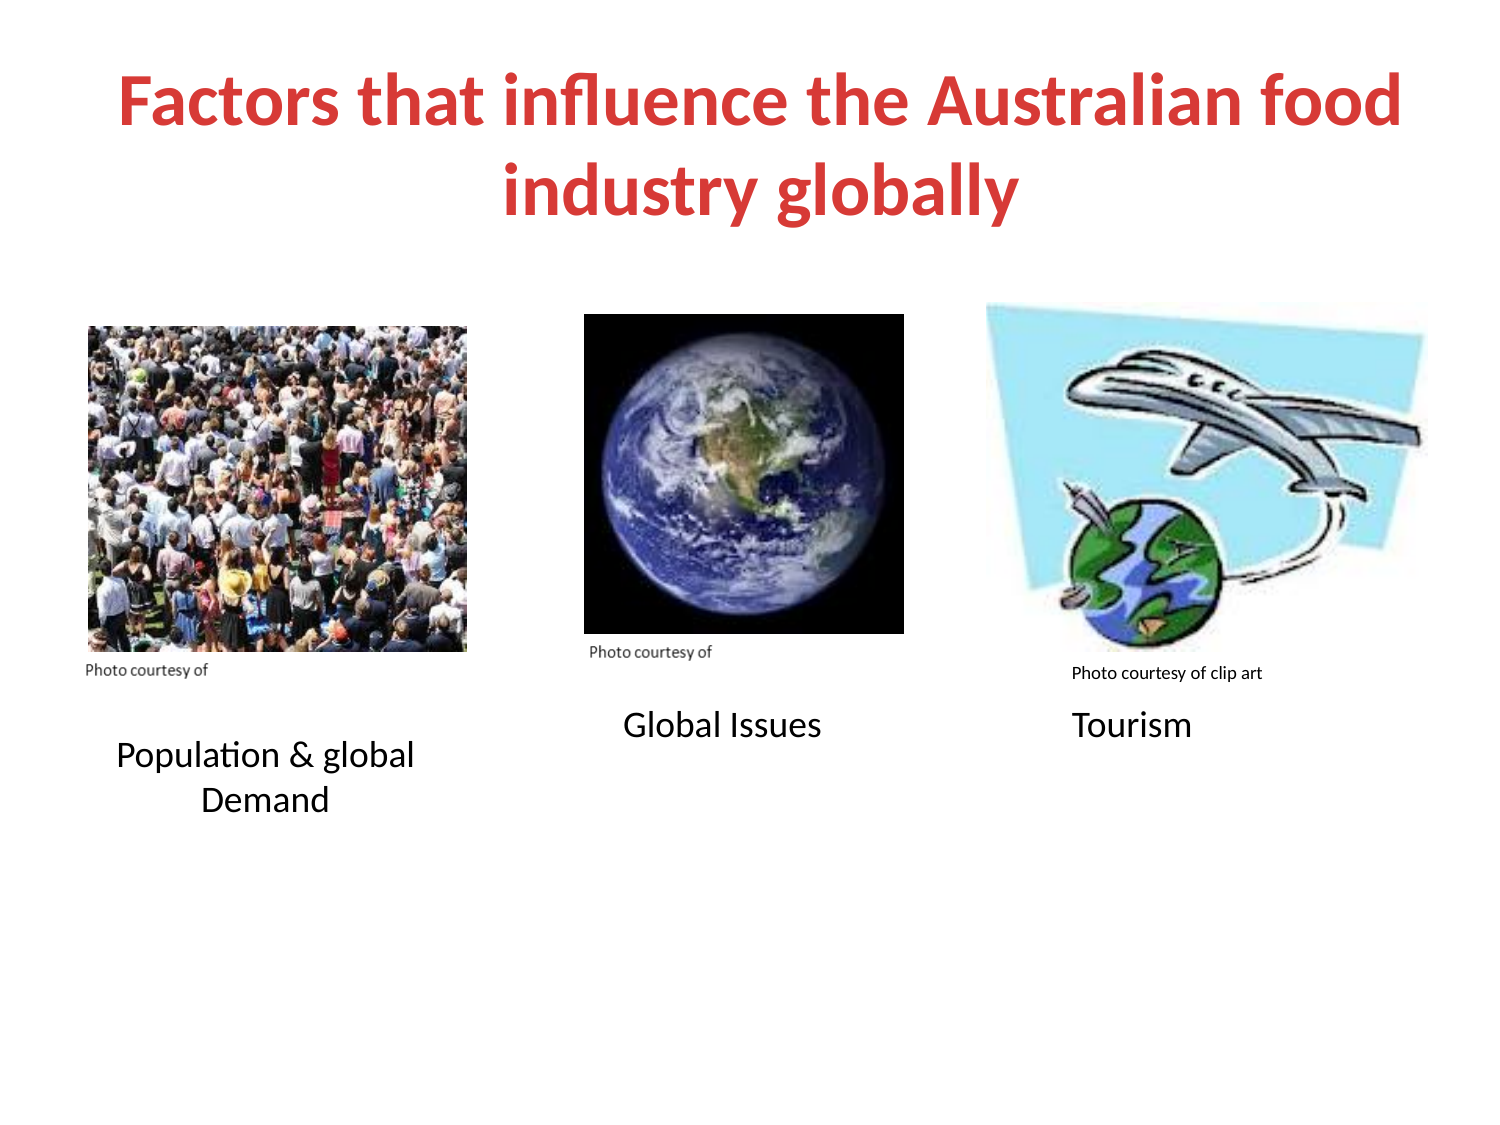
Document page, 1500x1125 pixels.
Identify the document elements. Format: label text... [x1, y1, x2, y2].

text_box Population & global Demand [88, 722, 443, 828]
text_box Global Issues [608, 692, 928, 753]
picture [985, 302, 1428, 652]
picture [574, 314, 904, 673]
text_box Photo courtesy of clip art [1057, 659, 1305, 691]
text_box Tourism [1057, 692, 1400, 753]
picture [70, 326, 467, 691]
text_box Factors that influence the Australian food industry globally [64, 42, 1459, 238]
